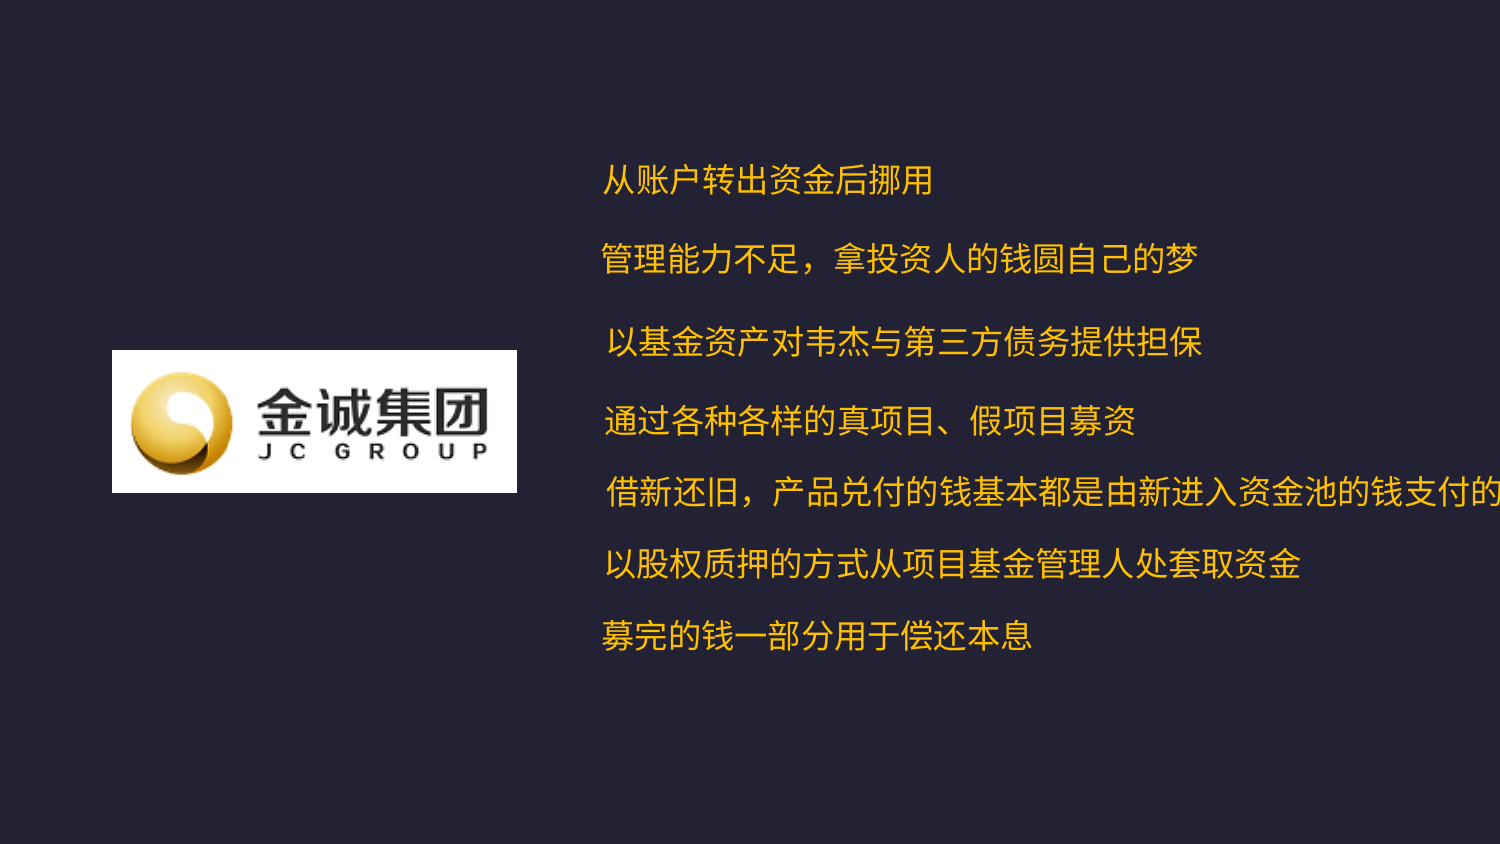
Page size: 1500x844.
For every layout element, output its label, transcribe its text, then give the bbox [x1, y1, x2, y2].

text_box 募完的钱一部分用于偿还本息 [586, 608, 1049, 663]
text_box 借新还旧，产品兑付的钱基本都是由新进入资金池的钱支付的 [592, 464, 1500, 519]
text_box 从账户转出资金后挪用 [588, 151, 951, 207]
text_box 管理能力不足，拿投资人的钱圆自己的梦 [586, 230, 1215, 286]
text_box 以基金资产对韦杰与第三方债务提供担保 [590, 313, 1219, 369]
text_box 通过各种各样的真项目、假项目募资 [589, 393, 1152, 448]
picture [111, 350, 517, 493]
text_box 以股权质押的方式从项目基金管理人处套取资金 [588, 535, 1317, 591]
